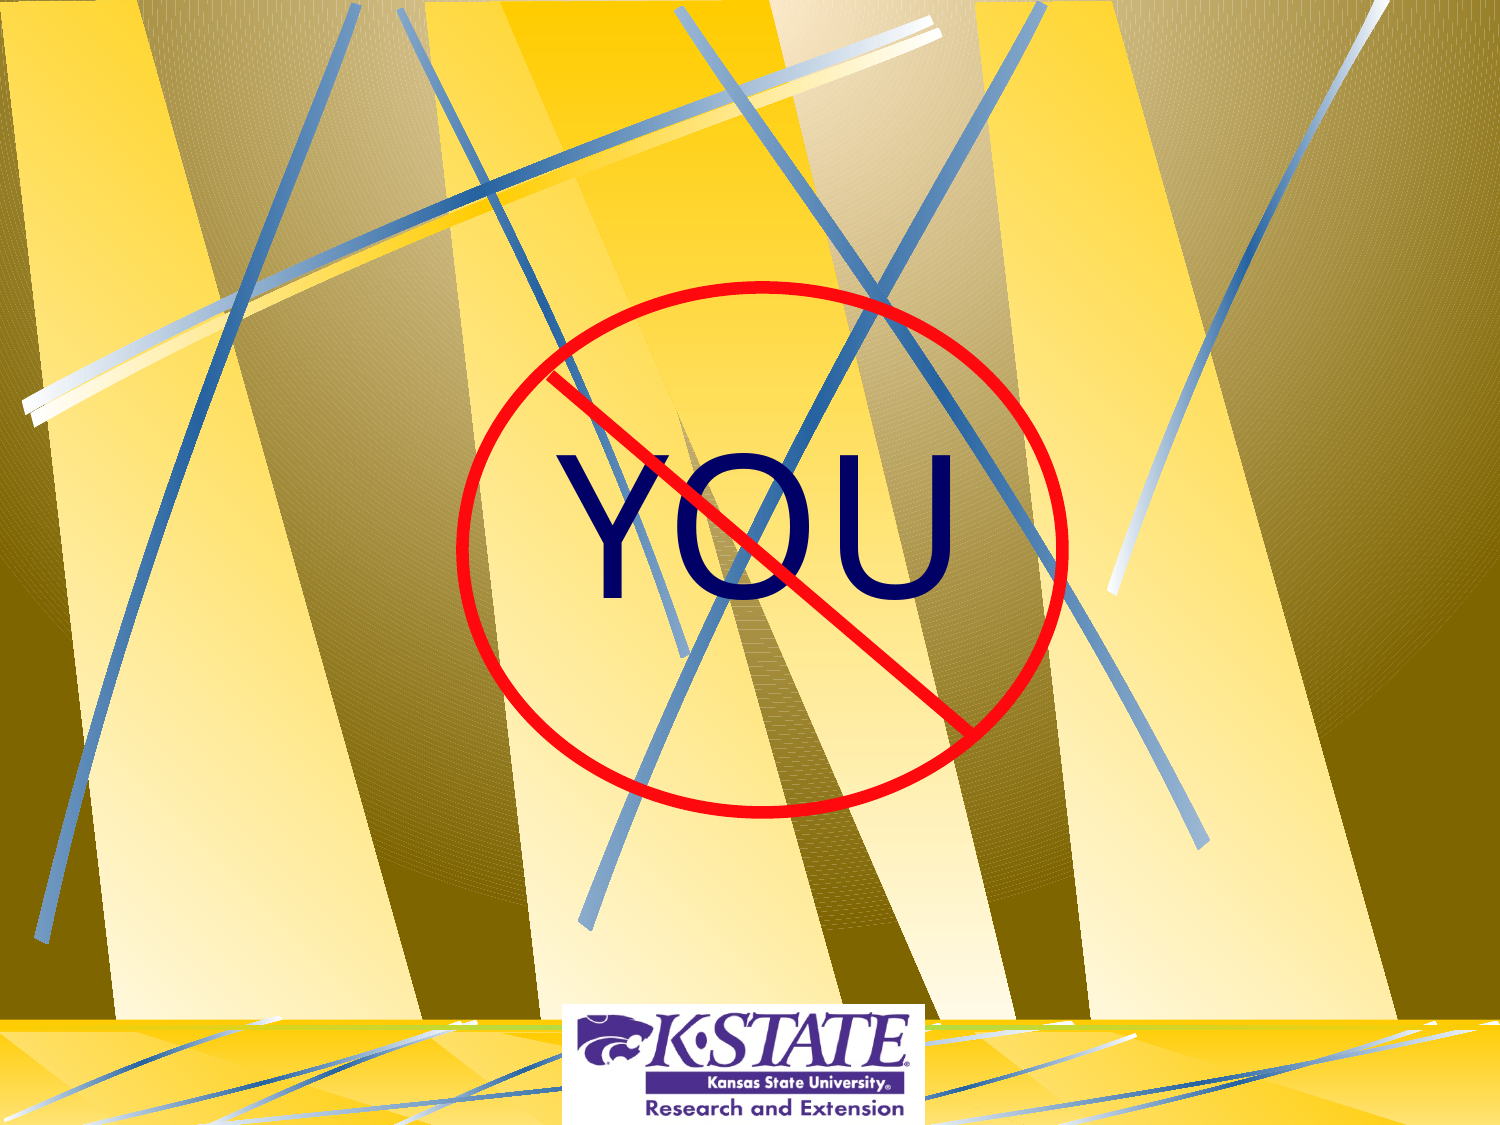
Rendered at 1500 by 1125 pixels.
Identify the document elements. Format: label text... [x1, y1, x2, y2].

text_box YOU [1027, 656, 1038, 675]
text_box [462, 287, 1063, 813]
text_box YOU [974, 362, 1038, 444]
text_box YOU [487, 656, 498, 675]
text_box YOU [487, 362, 551, 444]
picture [562, 1004, 926, 1125]
